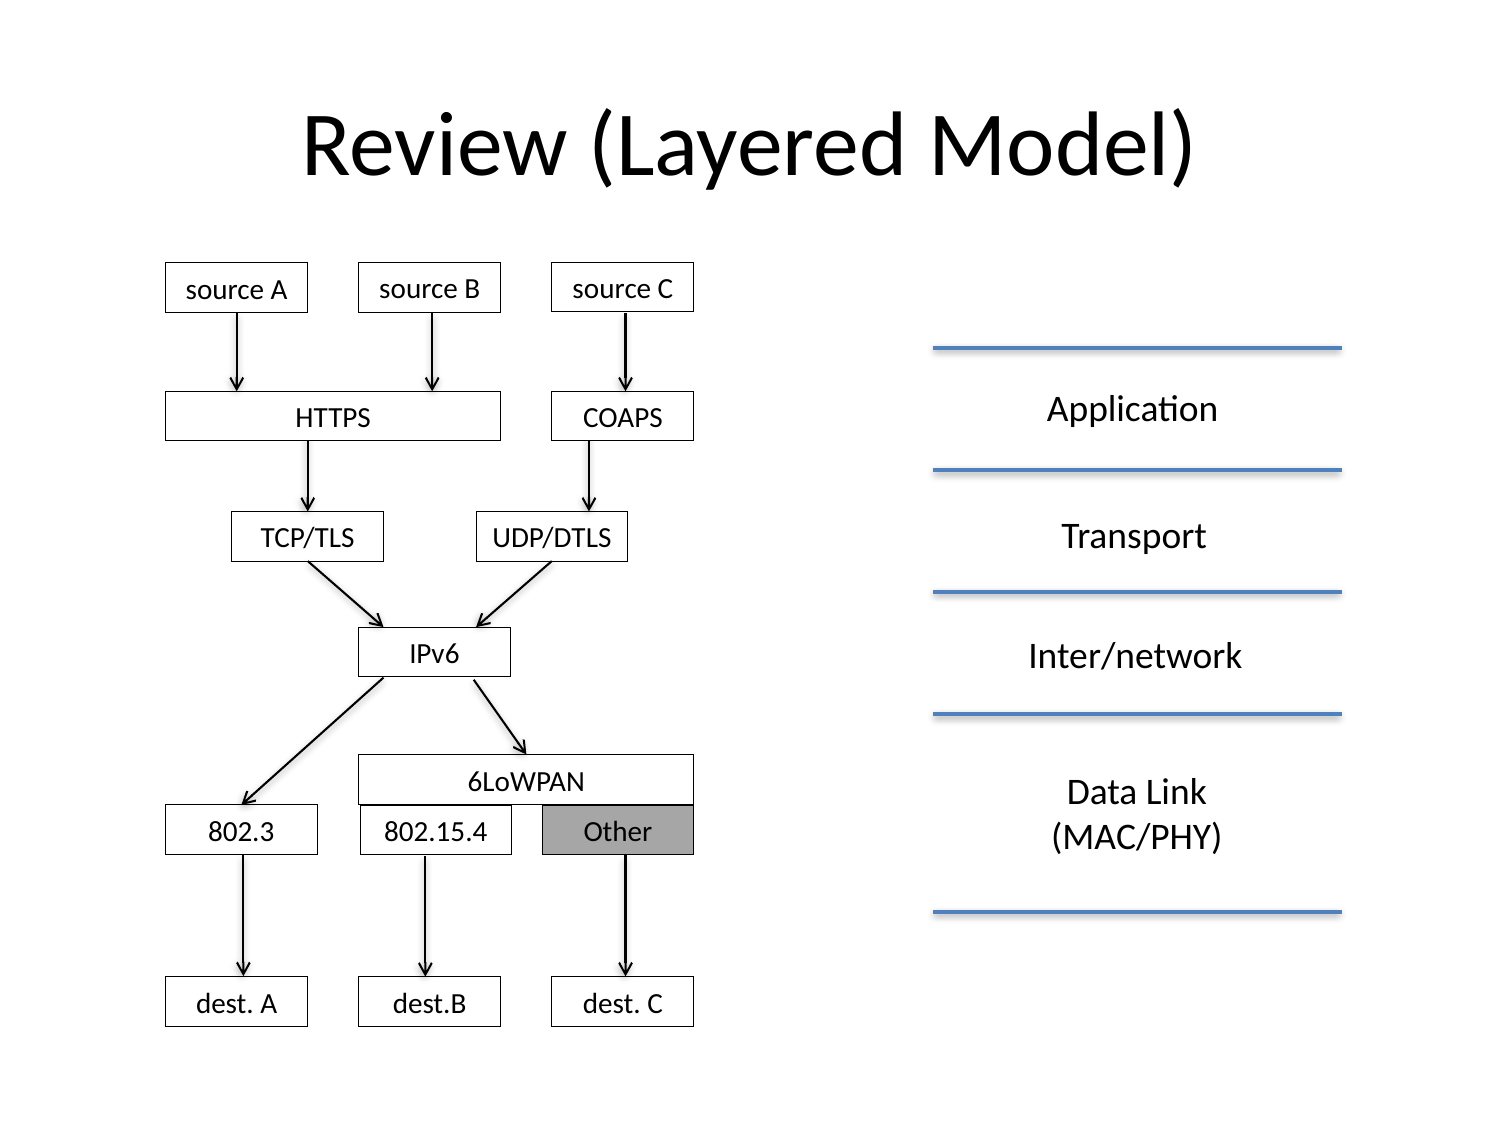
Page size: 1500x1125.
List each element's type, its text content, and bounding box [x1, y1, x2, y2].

text_box Transport [990, 503, 1278, 564]
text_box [307, 561, 384, 628]
text_box Other [542, 805, 694, 855]
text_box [475, 561, 553, 628]
text_box dest. C [551, 976, 694, 1027]
text_box TCP/TLS [231, 511, 384, 562]
title Review (Layered Model) [75, 45, 1425, 233]
text_box source B [358, 262, 501, 313]
text_box HTTPS [165, 391, 501, 441]
text_box source A [165, 262, 308, 313]
text_box 802.3 [165, 804, 318, 855]
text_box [241, 677, 384, 806]
text_box 6LoWPAN [388, 754, 694, 805]
text_box 802.15.4 [360, 805, 512, 855]
text_box dest. A [165, 976, 308, 1027]
text_box Inter/network [992, 623, 1279, 684]
text_box UDP/DTLS [476, 511, 628, 562]
text_box COAPS [551, 391, 694, 441]
text_box Application [989, 377, 1276, 437]
text_box dest.B [358, 976, 501, 1027]
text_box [473, 679, 527, 755]
text_box Data Link (MAC/PHY) [993, 759, 1280, 865]
text_box IPv6 [358, 627, 511, 677]
text_box source C [551, 262, 694, 312]
